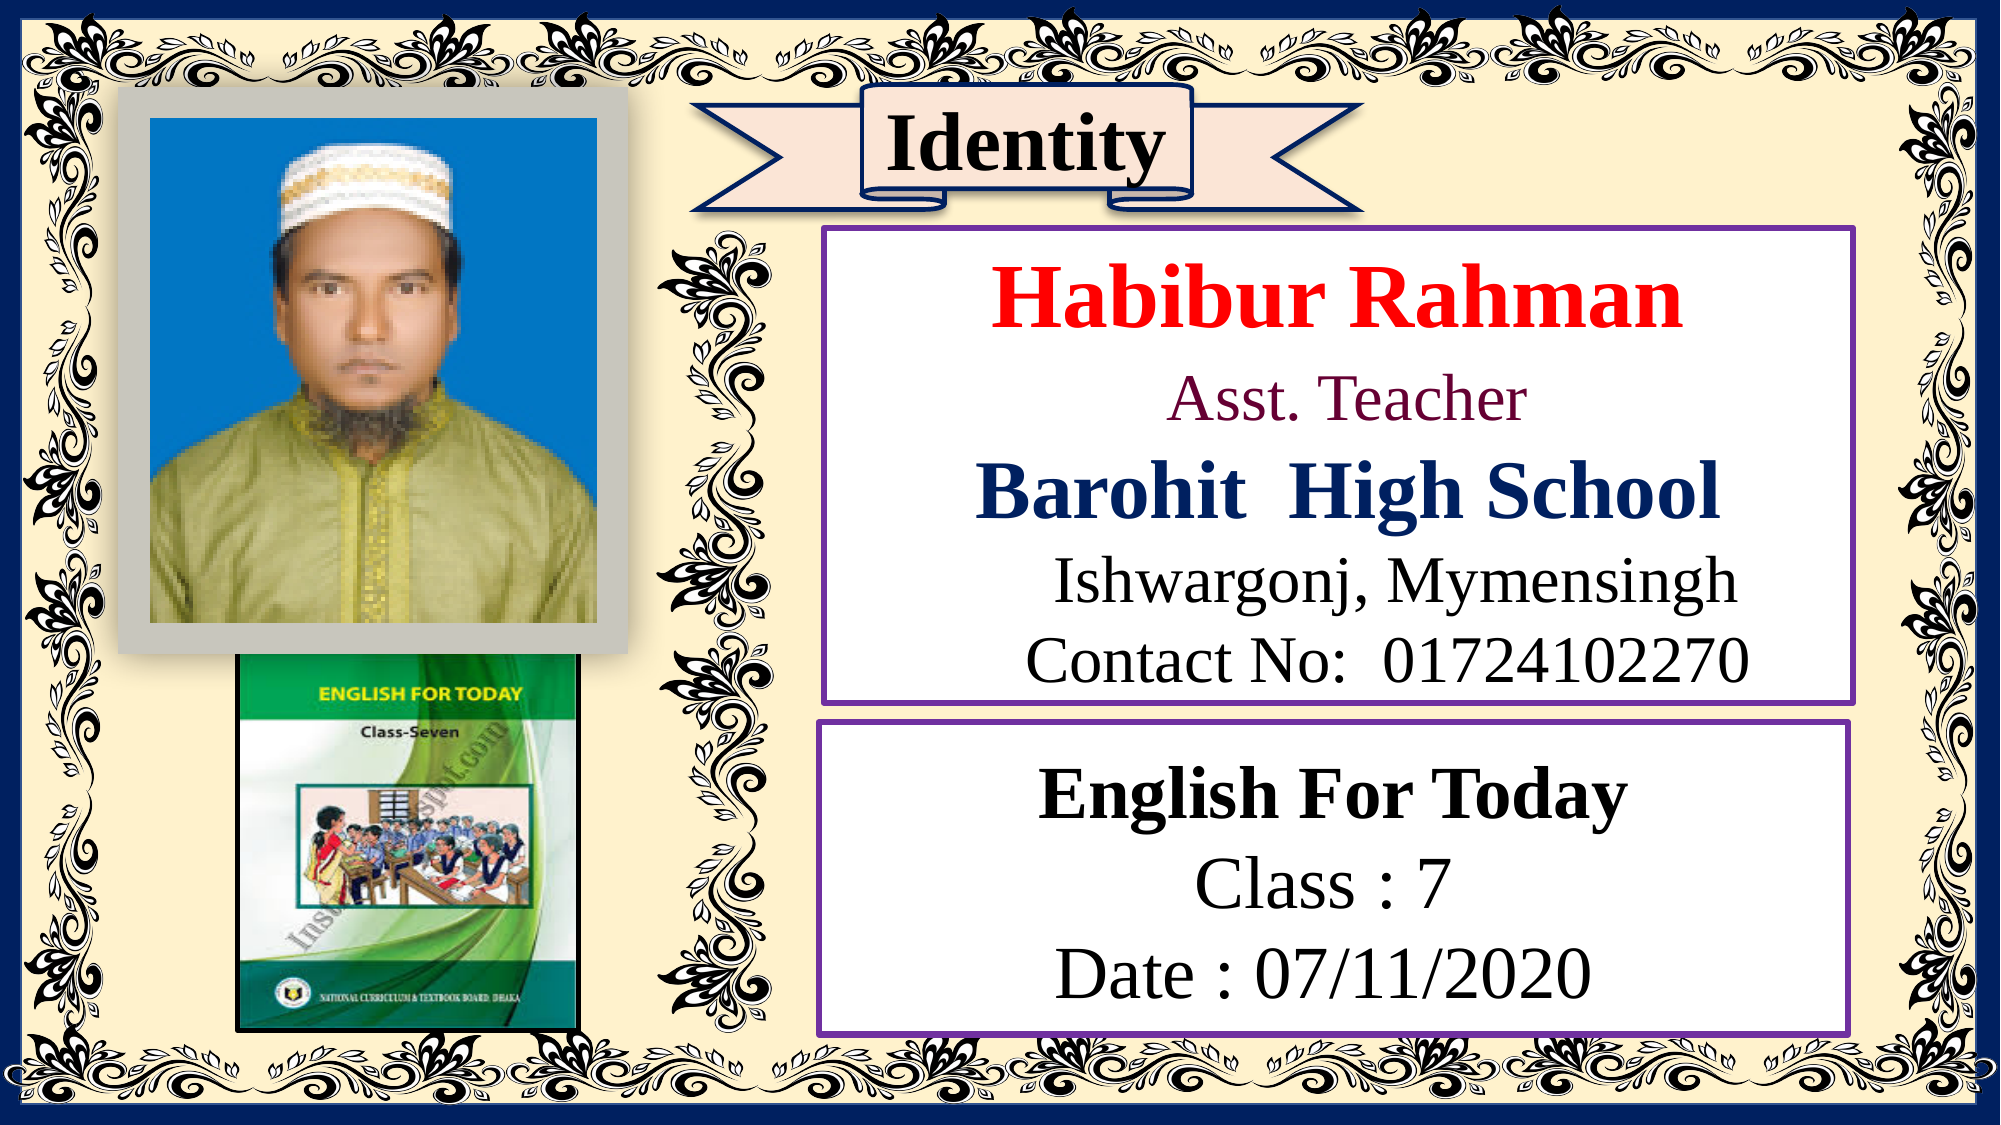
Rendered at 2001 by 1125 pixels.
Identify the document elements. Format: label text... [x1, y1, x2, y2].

text_box Habibur Rahman Asst. Teacher Barohit High School Ishwargonj, Mymensingh Contact No: 01724102270 [823, 228, 1853, 703]
text_box Identity [695, 83, 1359, 211]
picture [19, 2, 1979, 559]
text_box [124, 96, 618, 643]
text_box English For Today Class : 7 Date : 07/11/2020 [818, 721, 1849, 1036]
picture [0, 547, 2000, 1106]
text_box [652, 228, 775, 1035]
picture [239, 652, 576, 1028]
